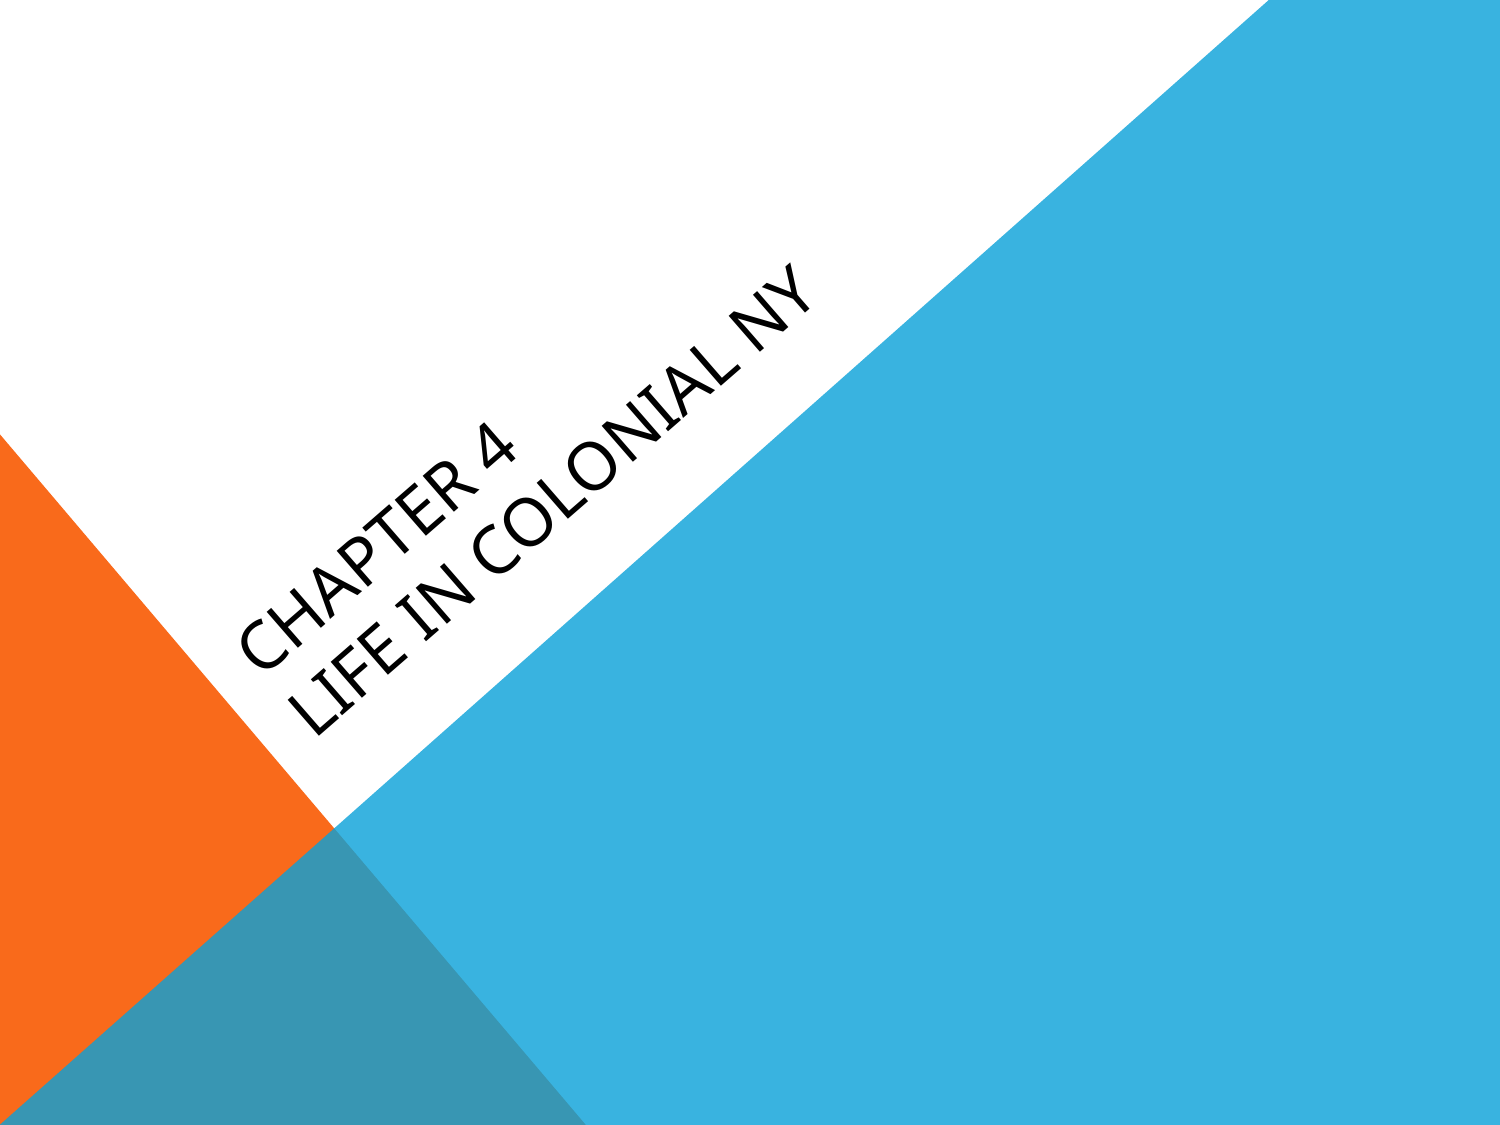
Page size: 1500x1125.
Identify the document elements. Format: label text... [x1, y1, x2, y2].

title Chapter 4 Life in colonial ny [182, 4, 1012, 762]
